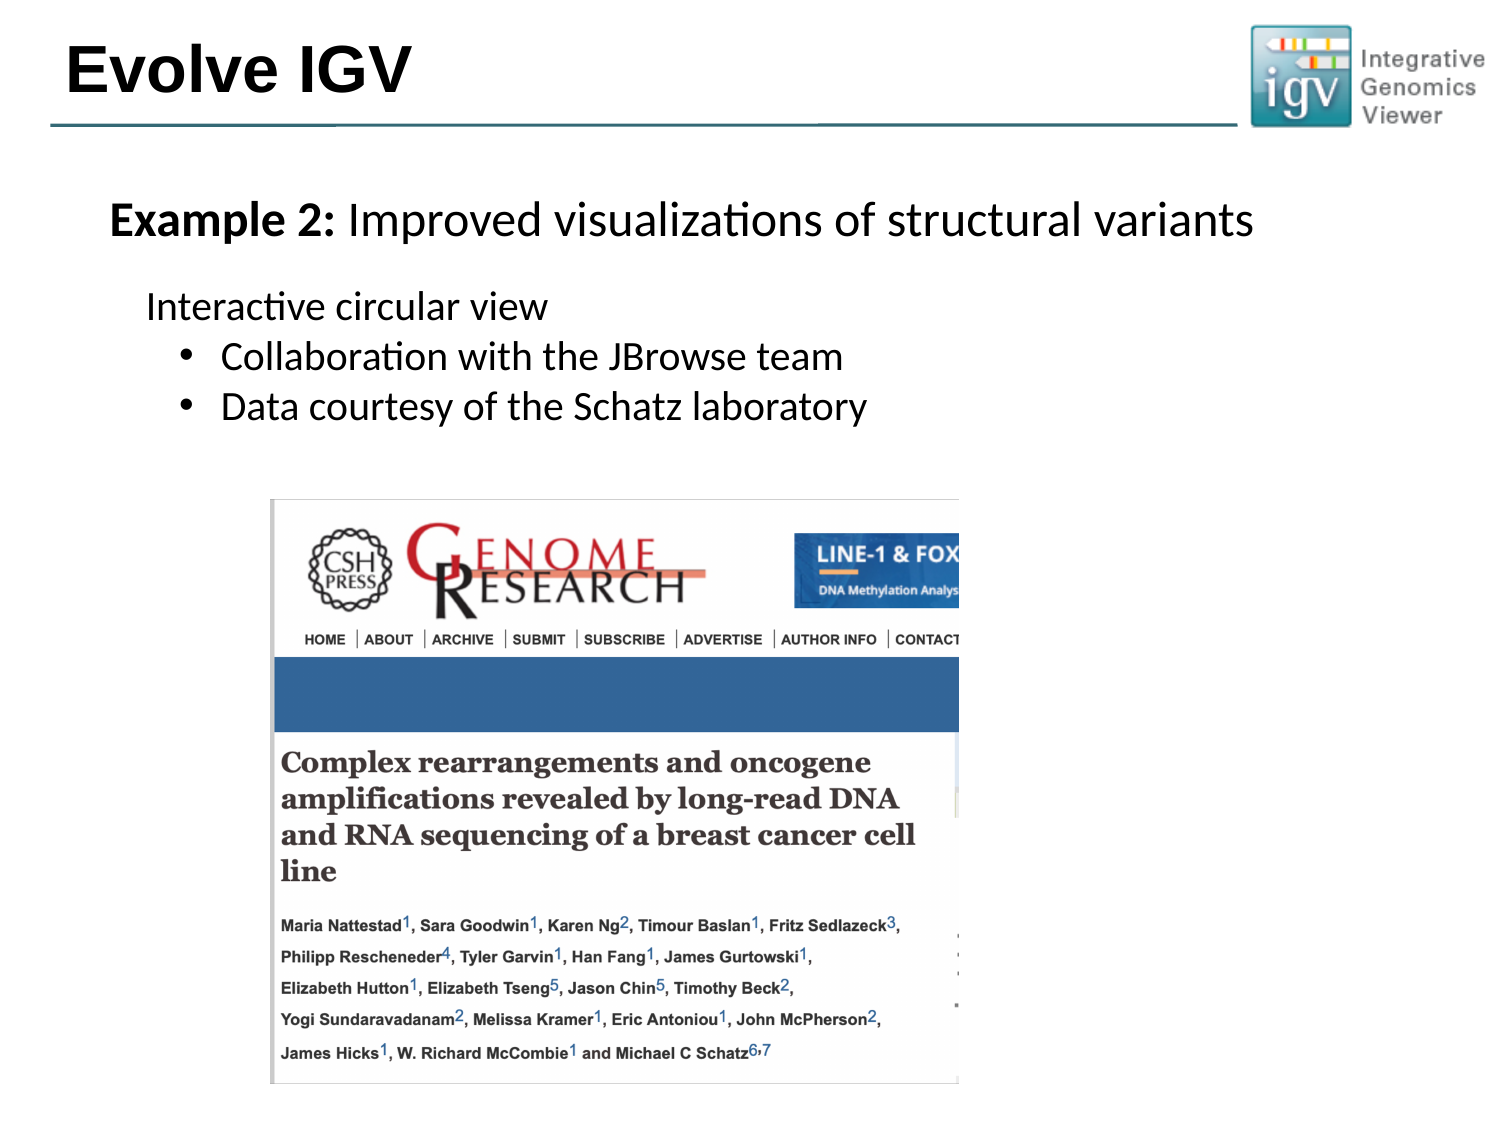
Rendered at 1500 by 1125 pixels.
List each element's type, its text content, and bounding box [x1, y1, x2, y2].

picture [1250, 17, 1485, 128]
title Evolve IGV [49, 17, 1226, 126]
text_box Example 2: Improved visualizations of structural variants [94, 179, 1270, 255]
text_box Interactive circular view Collaboration with the JBrowse team Data courtesy of the Schatz laboratory [131, 271, 883, 437]
picture [270, 499, 959, 1084]
